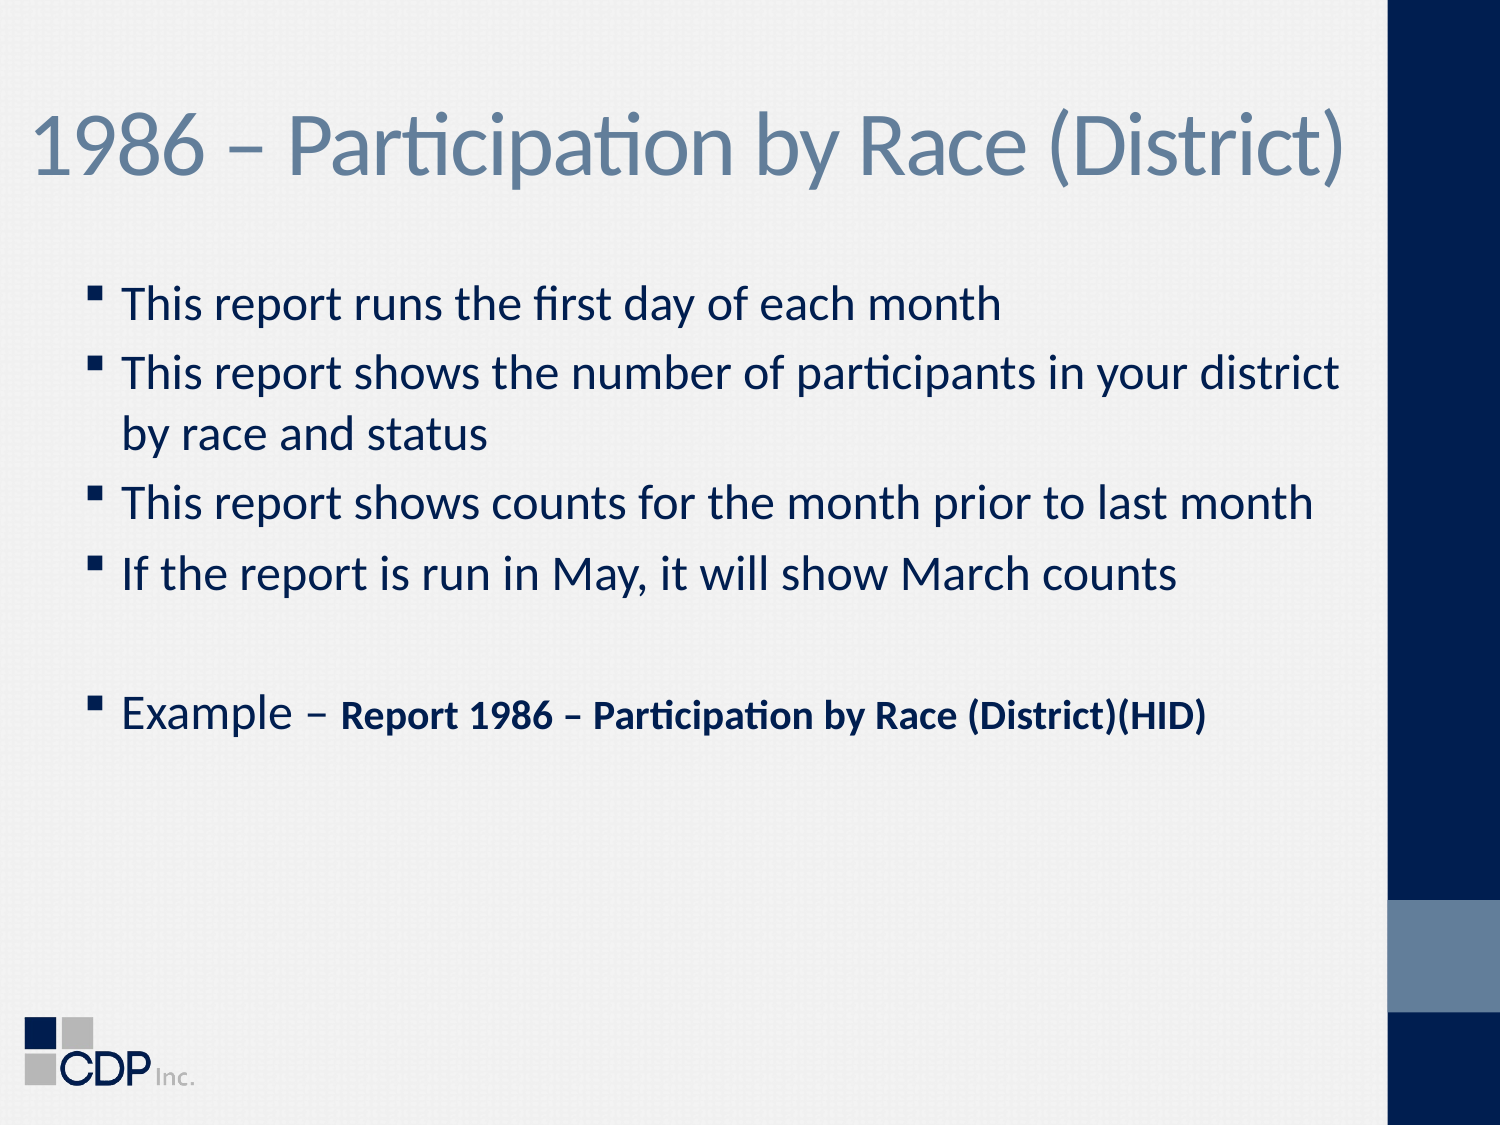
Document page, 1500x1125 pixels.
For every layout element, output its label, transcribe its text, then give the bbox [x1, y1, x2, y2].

list This report runs the first day of each month This report shows the number of participants in your district by race and status This report shows counts for the month prior to last month If the report is run in May, it will show March counts Example – Report 1986 – Participation by Race (District)(HID) [50, 262, 1375, 925]
title 1986 – Participation by Race (District) [12, 45, 1488, 233]
picture [1, 999, 225, 1125]
